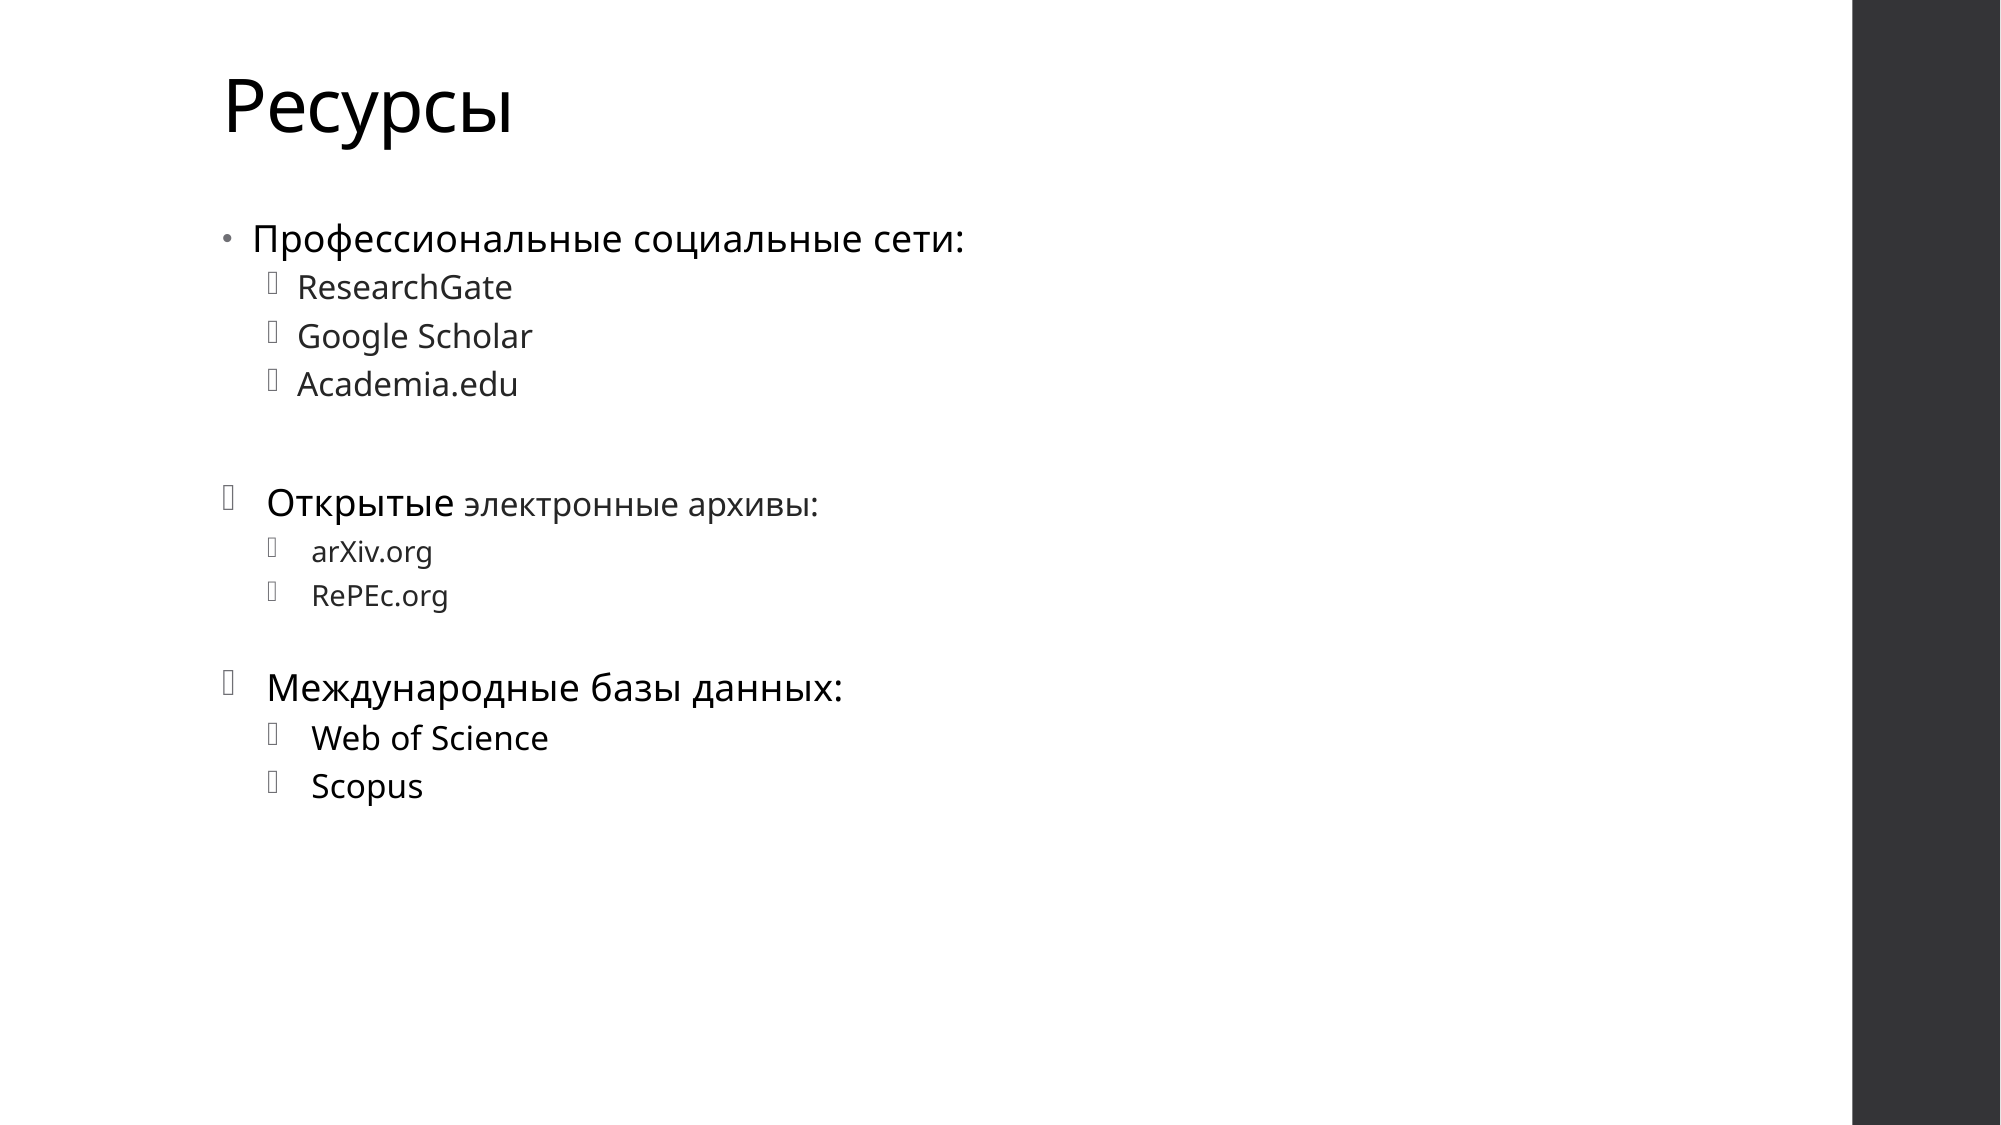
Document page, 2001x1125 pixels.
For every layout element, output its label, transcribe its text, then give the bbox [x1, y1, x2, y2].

title Ресурсы [206, 60, 1797, 157]
list Профессиональные социальные сети: ResearchGate Google Scholar Academia.edu Открытые электронные архивы: arXiv.org RePEc.org Международные базы данных: Web of Science Scopus [206, 210, 1617, 1014]
